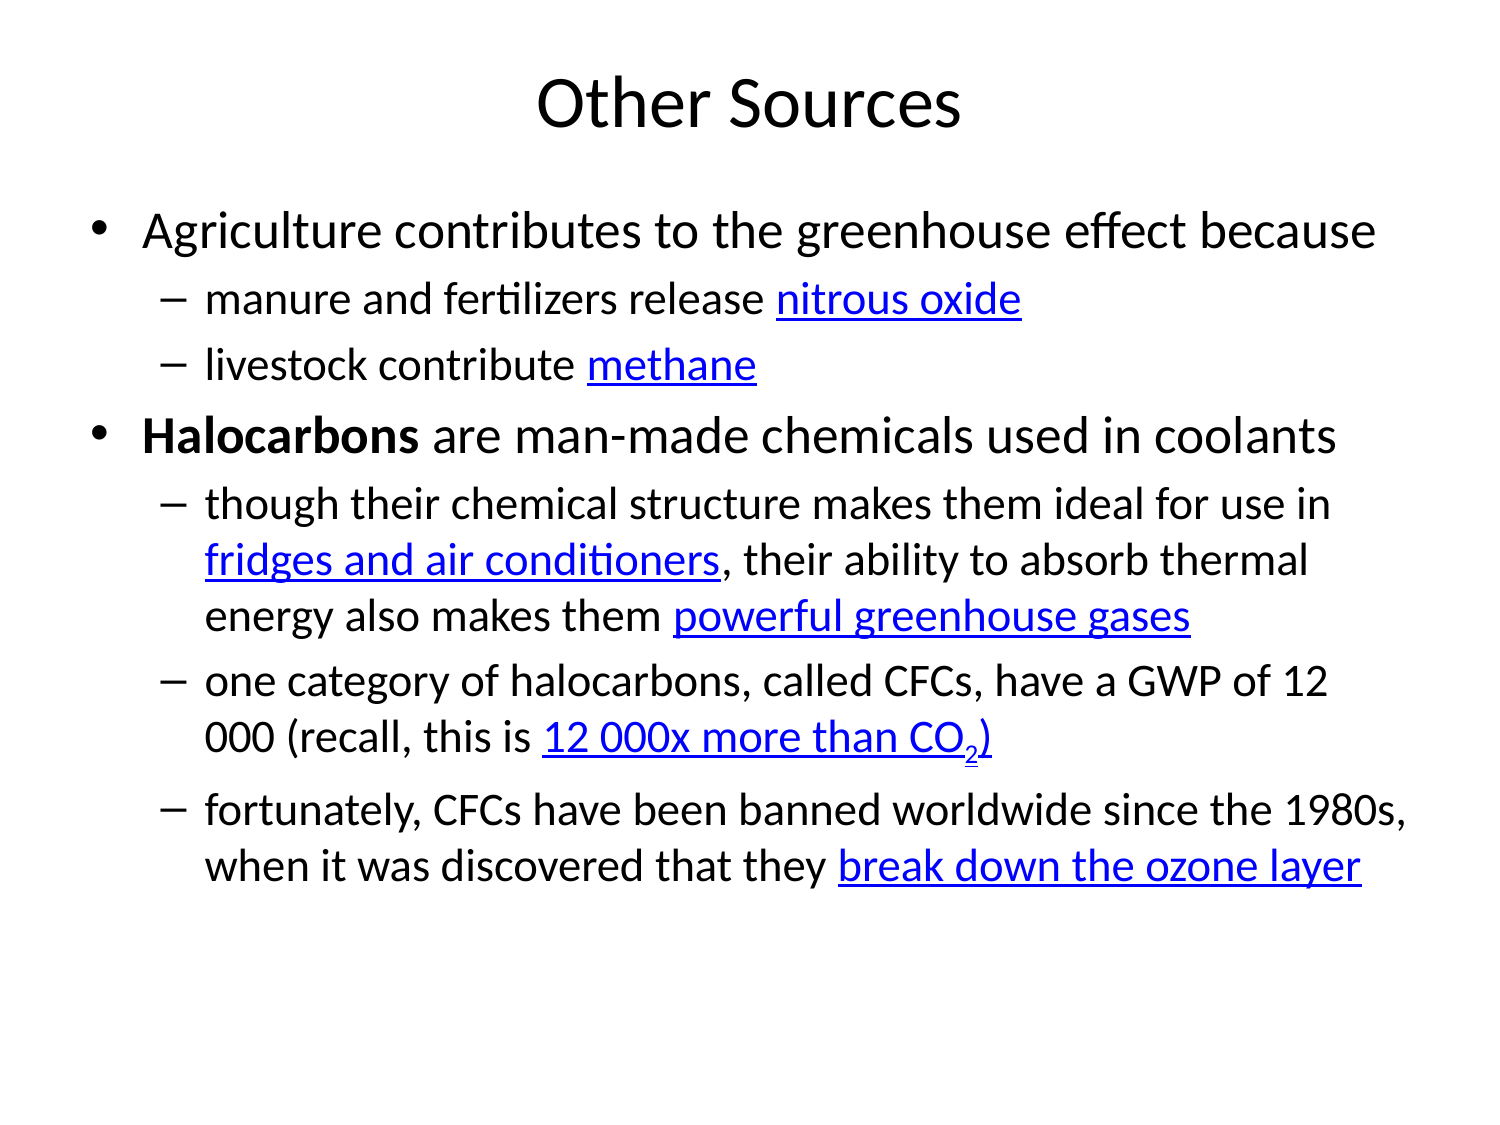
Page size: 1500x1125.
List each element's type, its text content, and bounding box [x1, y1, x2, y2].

title Other Sources [75, 45, 1425, 150]
list Agriculture contributes to the greenhouse effect because manure and fertilizers release nitrous oxide livestock contribute methane Halocarbons are man-made chemicals used in coolants though their chemical structure makes them ideal for use in fridges and air conditioners, their ability to absorb thermal energy also makes them powerful greenhouse gases one category of halocarbons, called CFCs, have a GWP of 12 000 (recall, this is 12 000x more than CO2) fortunately, CFCs have been banned worldwide since the 1980s, when it was discovered that they break down the ozone layer [75, 187, 1425, 1005]
